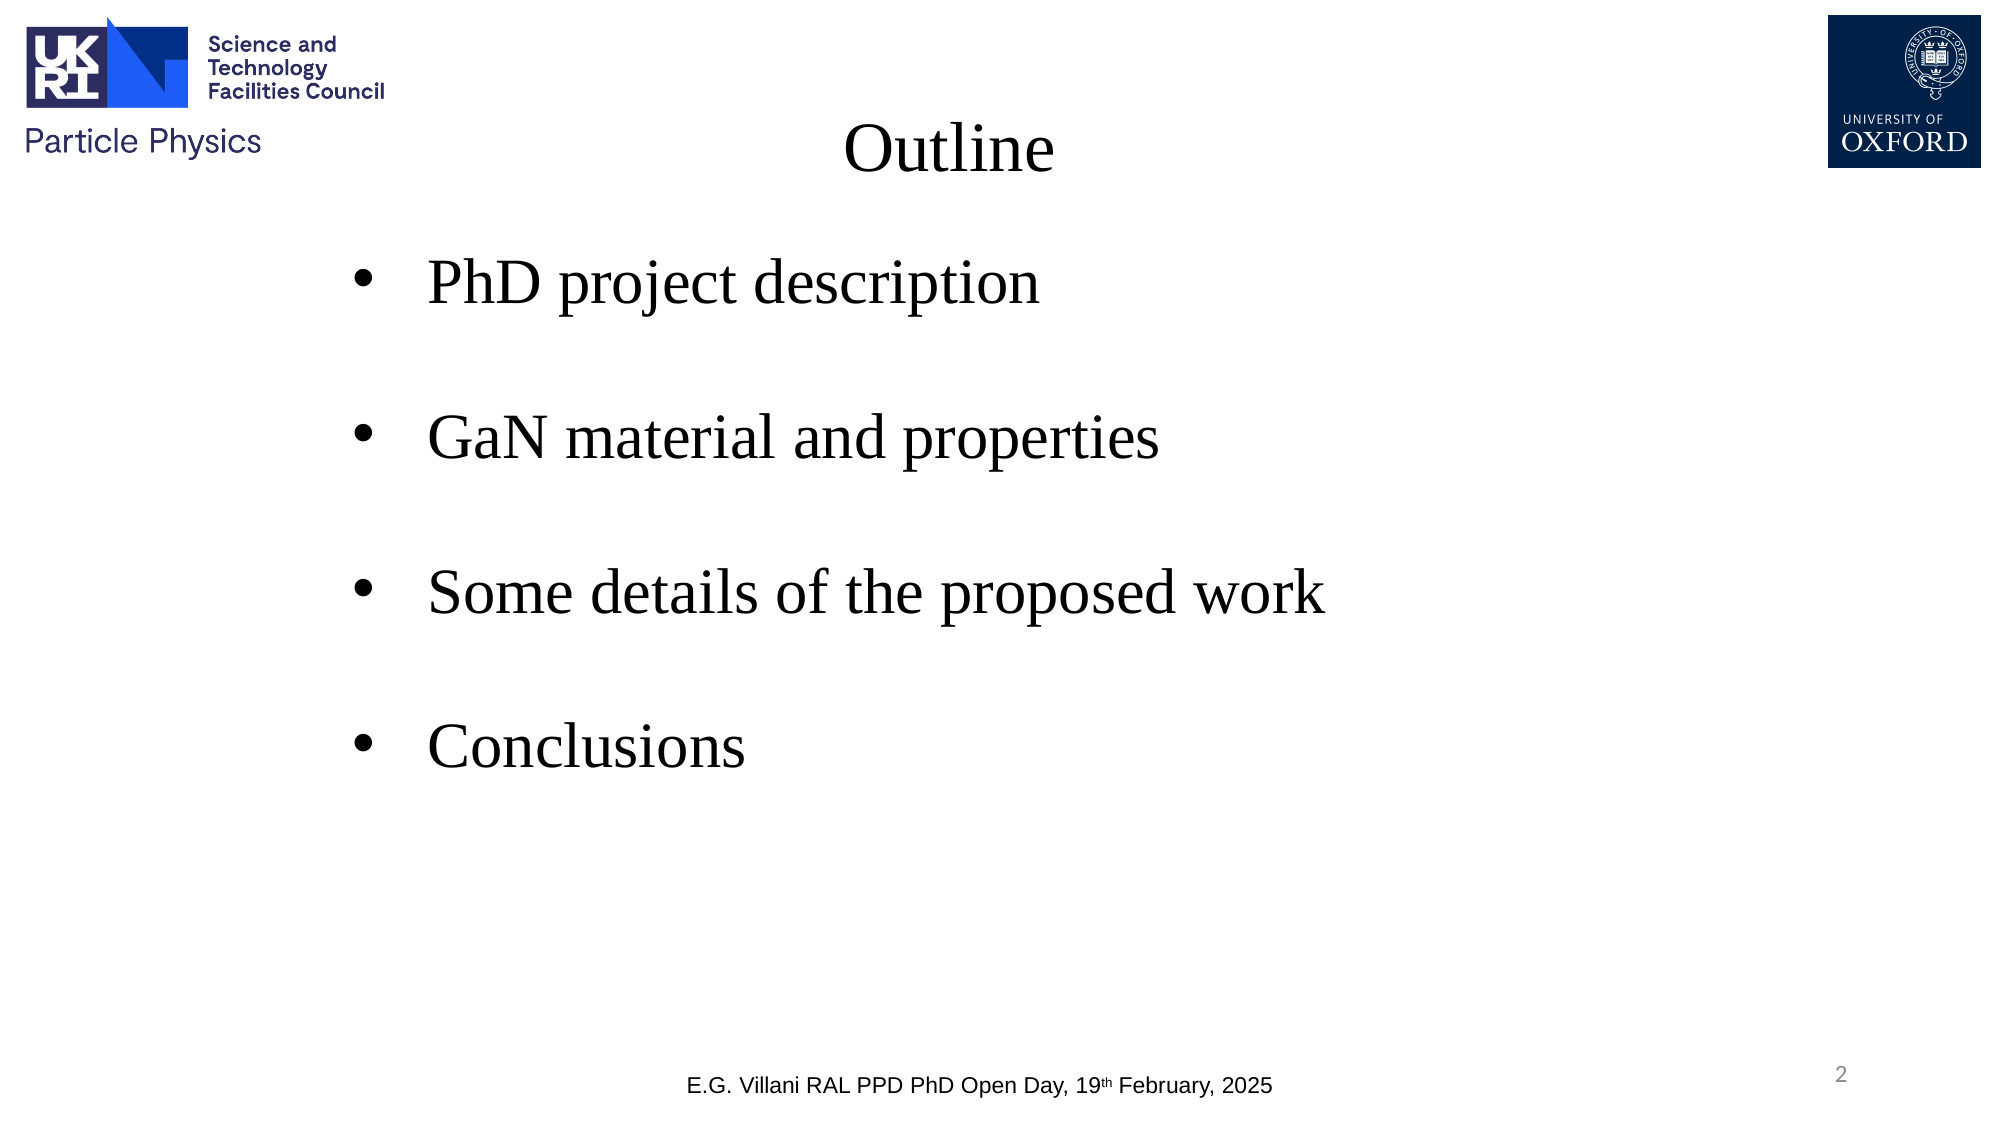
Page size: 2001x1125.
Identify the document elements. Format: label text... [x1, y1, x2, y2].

picture [2, 2, 408, 177]
text_box Outline [274, 6, 1625, 194]
slide_number 2 [1412, 1042, 1863, 1103]
picture [1828, 15, 1981, 168]
text_box PhD project description GaN material and properties Some details of the proposed work Conclusions [337, 231, 1637, 866]
